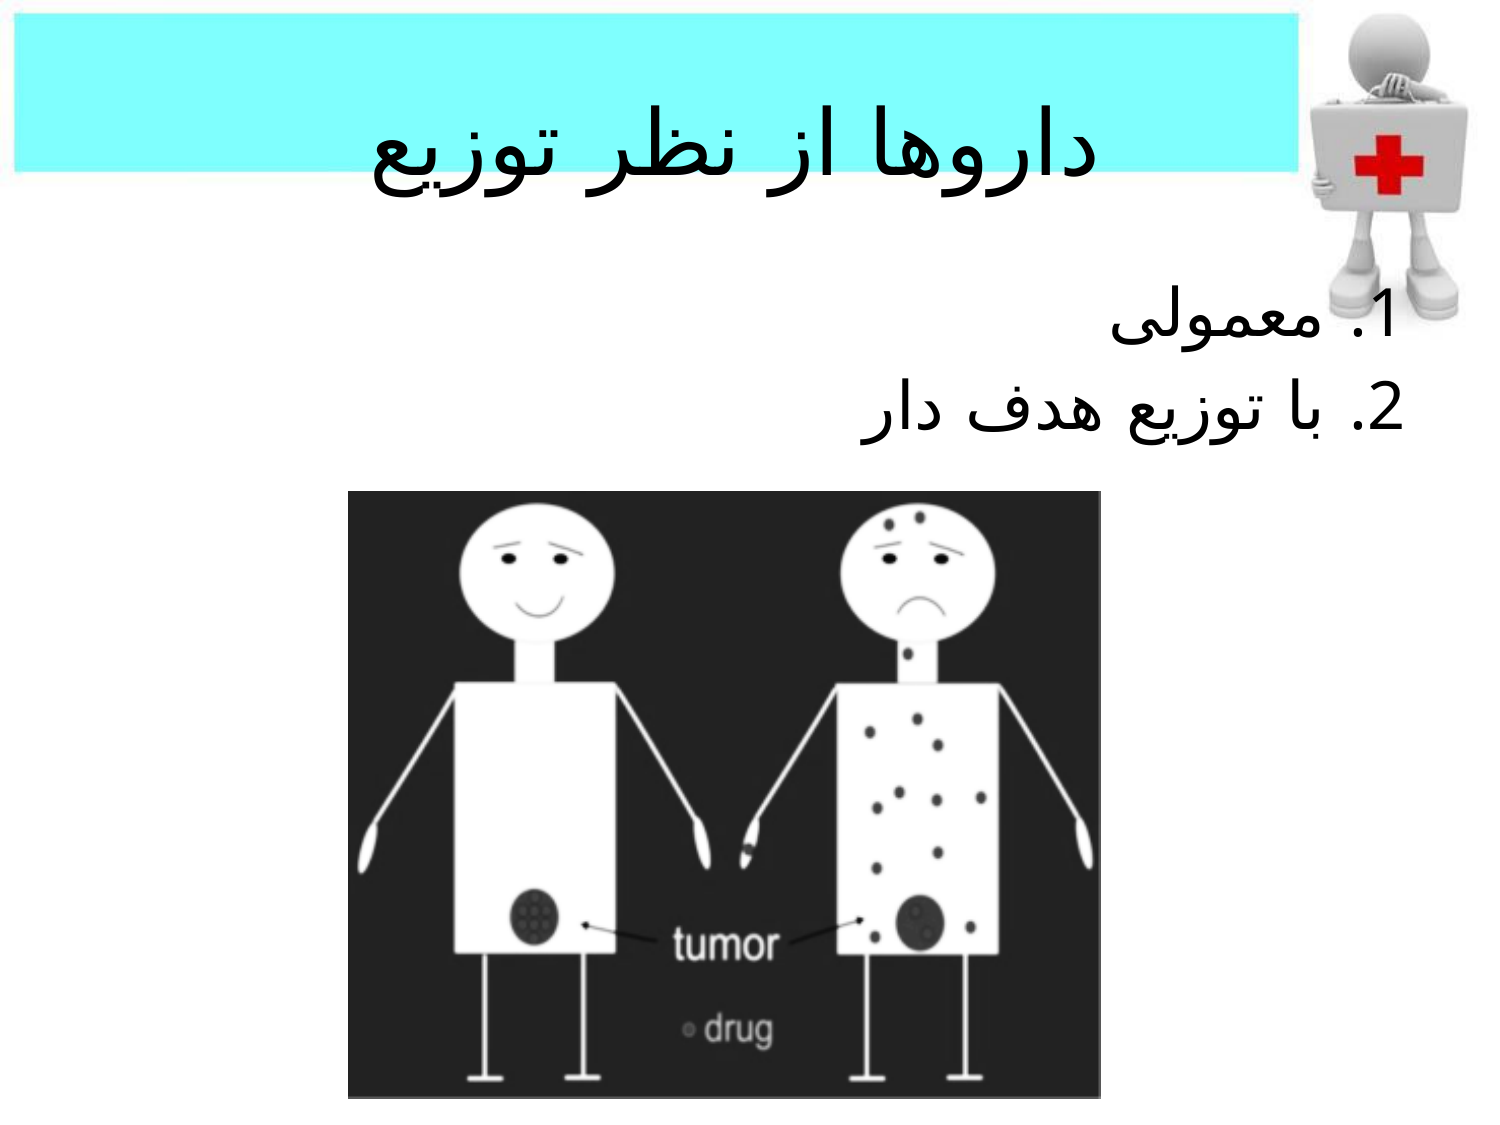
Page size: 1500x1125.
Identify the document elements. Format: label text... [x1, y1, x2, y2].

list معمولی با توزیع هدف دار [75, 262, 1425, 1005]
title داروها از نظر توزیع [75, 45, 1425, 233]
picture [0, 0, 1500, 1125]
